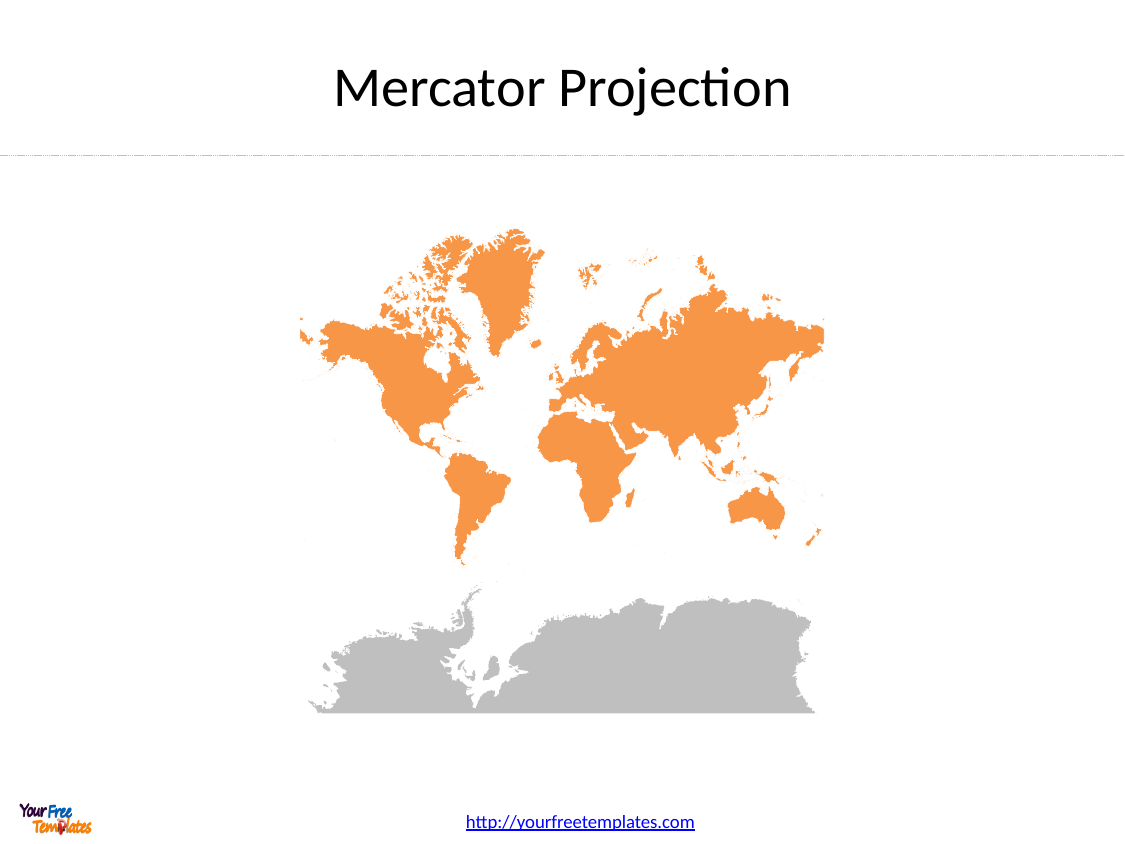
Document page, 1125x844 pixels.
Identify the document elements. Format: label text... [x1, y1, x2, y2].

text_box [299, 227, 825, 714]
picture [18, 799, 95, 837]
title Mercator Projection [56, 14, 1069, 155]
